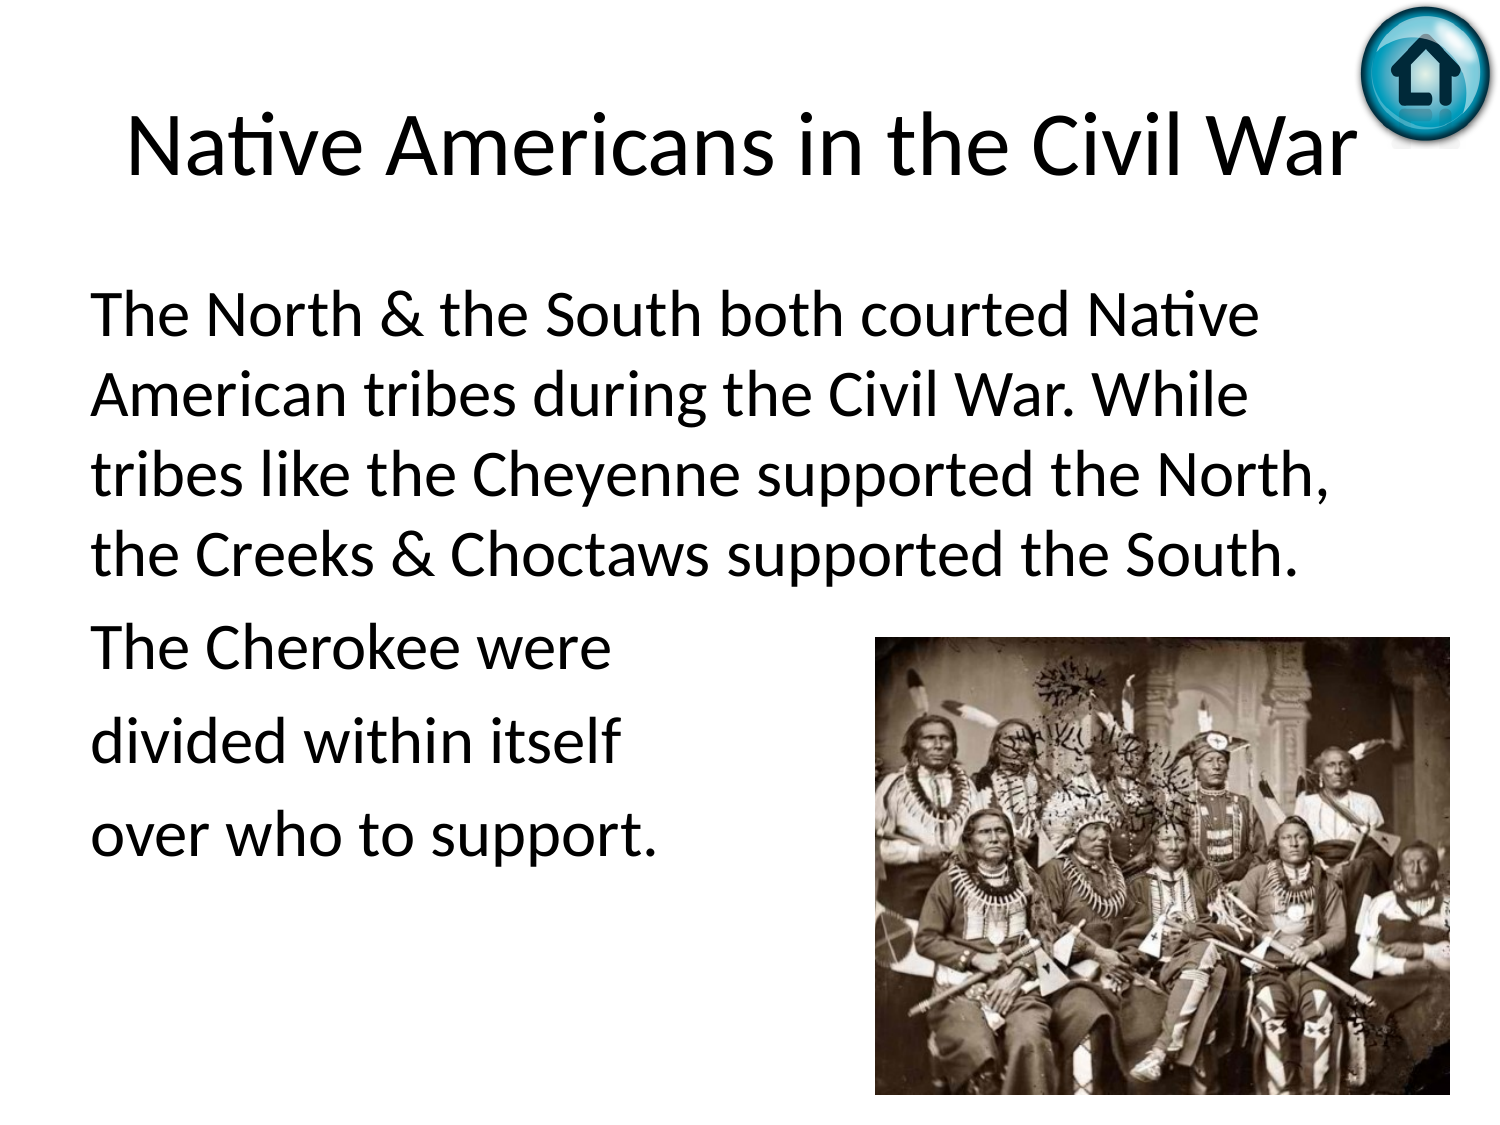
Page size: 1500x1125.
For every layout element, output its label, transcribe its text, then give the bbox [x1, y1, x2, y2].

list The North & the South both courted Native American tribes during the Civil War. While tribes like the Cheyenne supported the North, the Creeks & Choctaws supported the South. The Cherokee were divided within itself over who to support. [75, 262, 1400, 1005]
picture [1349, 0, 1500, 150]
picture [874, 637, 1451, 1095]
title Native Americans in the Civil War [24, 45, 1463, 233]
